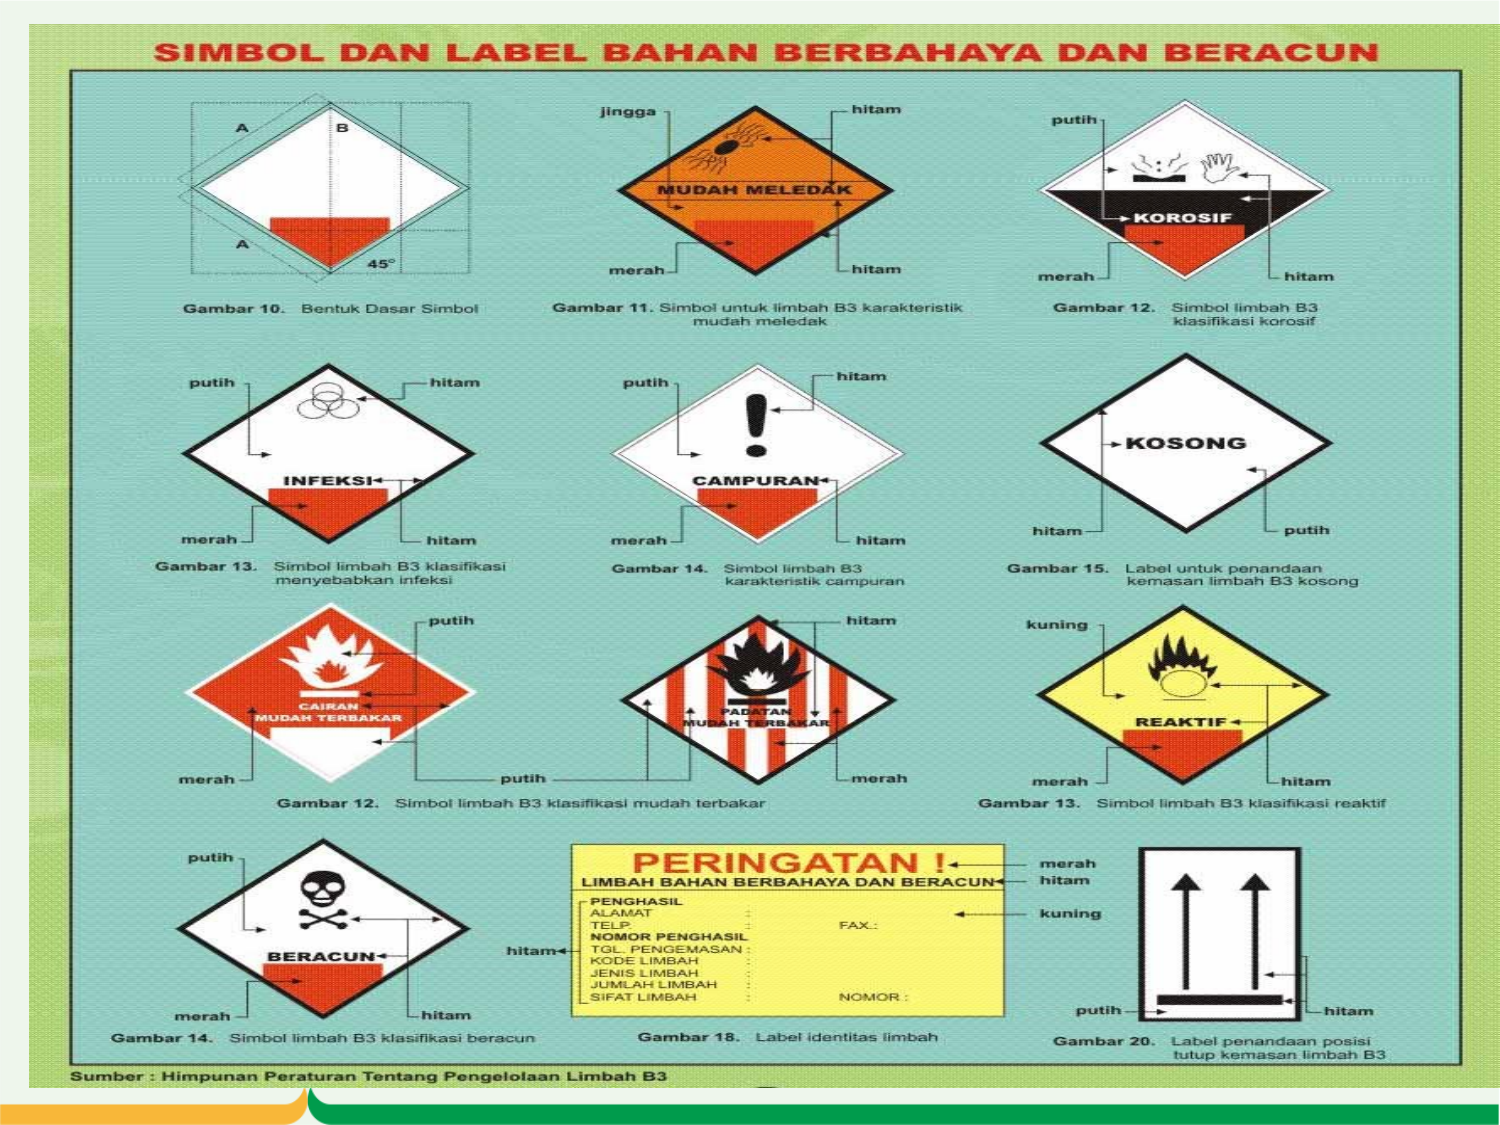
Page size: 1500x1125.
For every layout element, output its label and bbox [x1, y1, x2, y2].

list [29, 24, 1500, 1088]
picture [0, 0, 1500, 1125]
